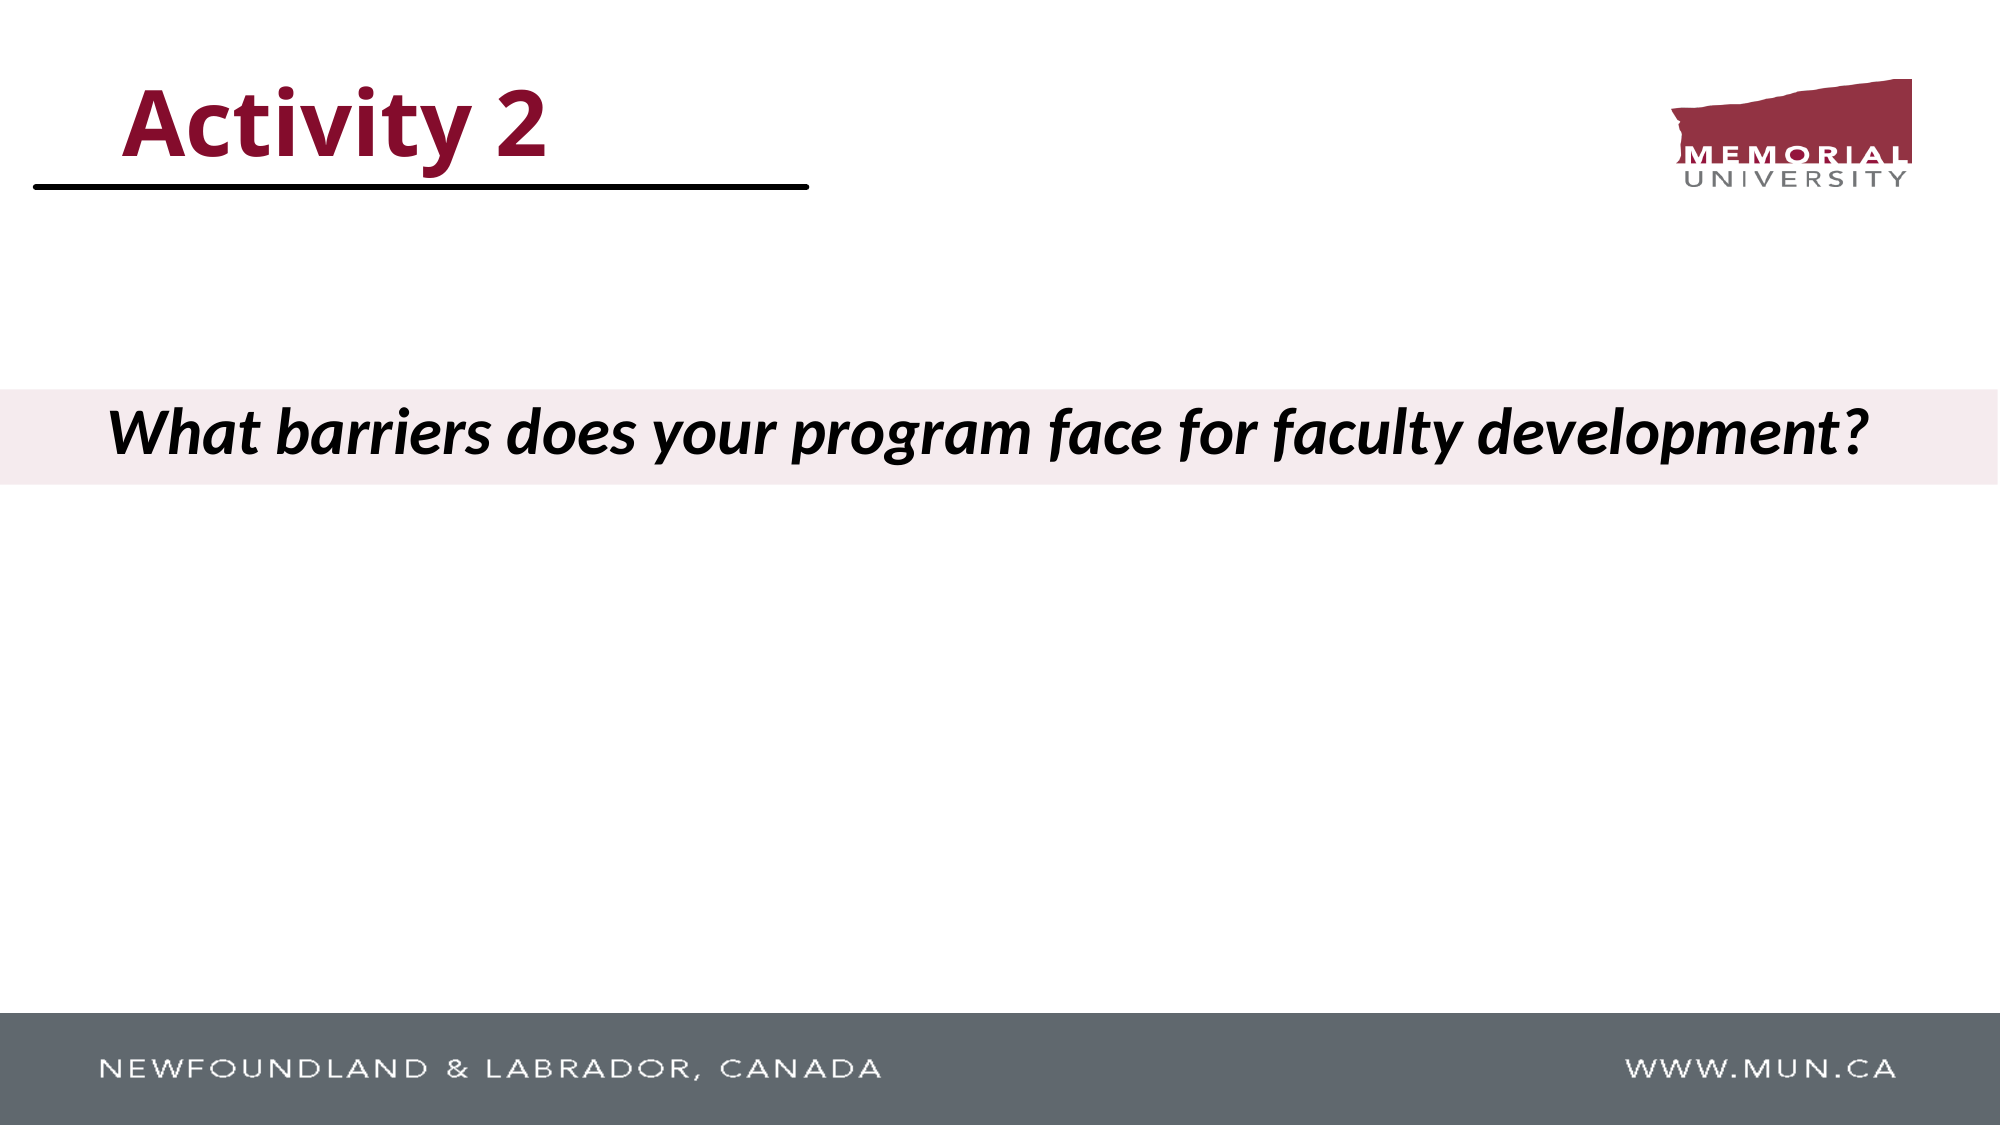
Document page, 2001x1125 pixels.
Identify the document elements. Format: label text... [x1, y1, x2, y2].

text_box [35, 56, 807, 188]
text_box What barriers does your program face for faculty development? [0, 389, 1998, 485]
picture [0, 1013, 2000, 1125]
picture [1671, 79, 1912, 187]
